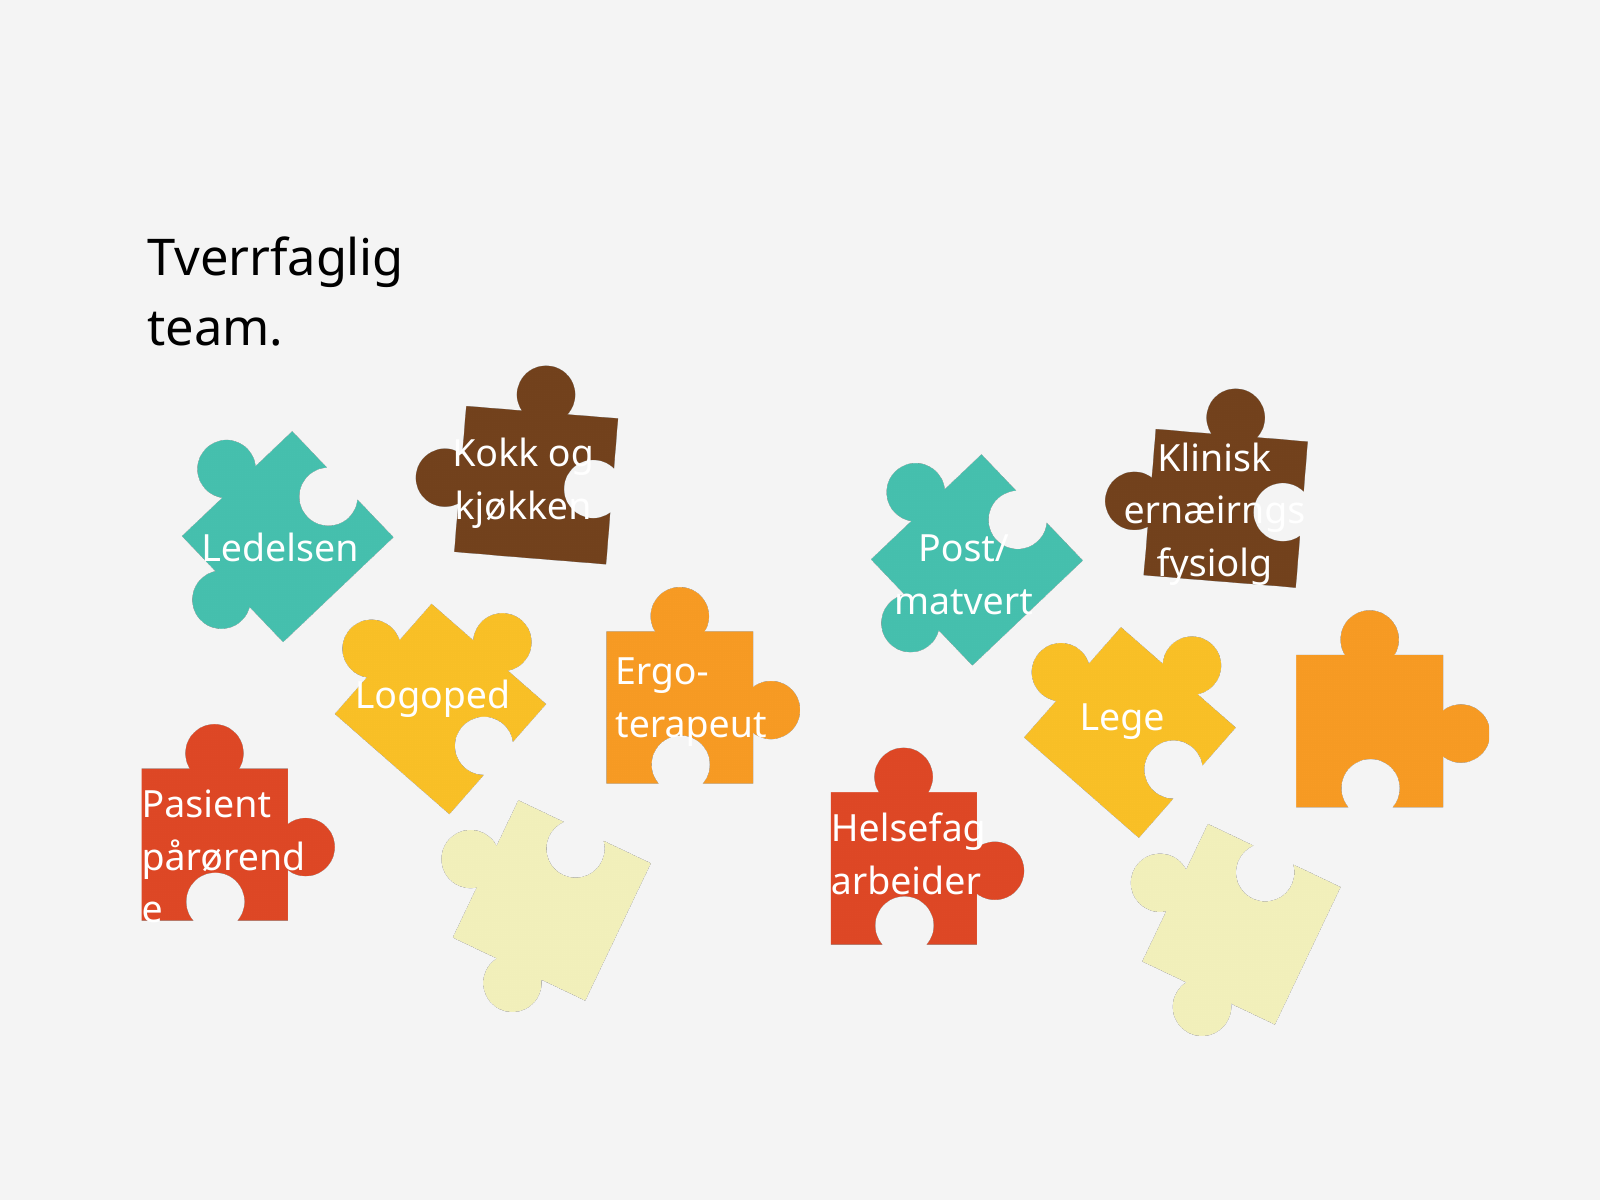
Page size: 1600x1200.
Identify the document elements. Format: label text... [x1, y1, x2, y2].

text_box Post/ matvert [871, 516, 1056, 622]
text_box Kokk og kjøkken [430, 421, 616, 527]
text_box Helsefag arbeider [830, 796, 1016, 902]
text_box Ergo-terapeut [615, 639, 851, 745]
text_box Klinisk ernæirngs fysiolg [1122, 426, 1307, 584]
text_box Tverrfaglig team. [147, 214, 533, 356]
text_box [830, 387, 1490, 1040]
text_box Ledelsen [180, 516, 380, 570]
text_box [141, 364, 800, 1016]
text_box Pasient pårørende [141, 772, 326, 931]
text_box Lege [1030, 685, 1215, 738]
text_box Logoped [340, 663, 525, 716]
